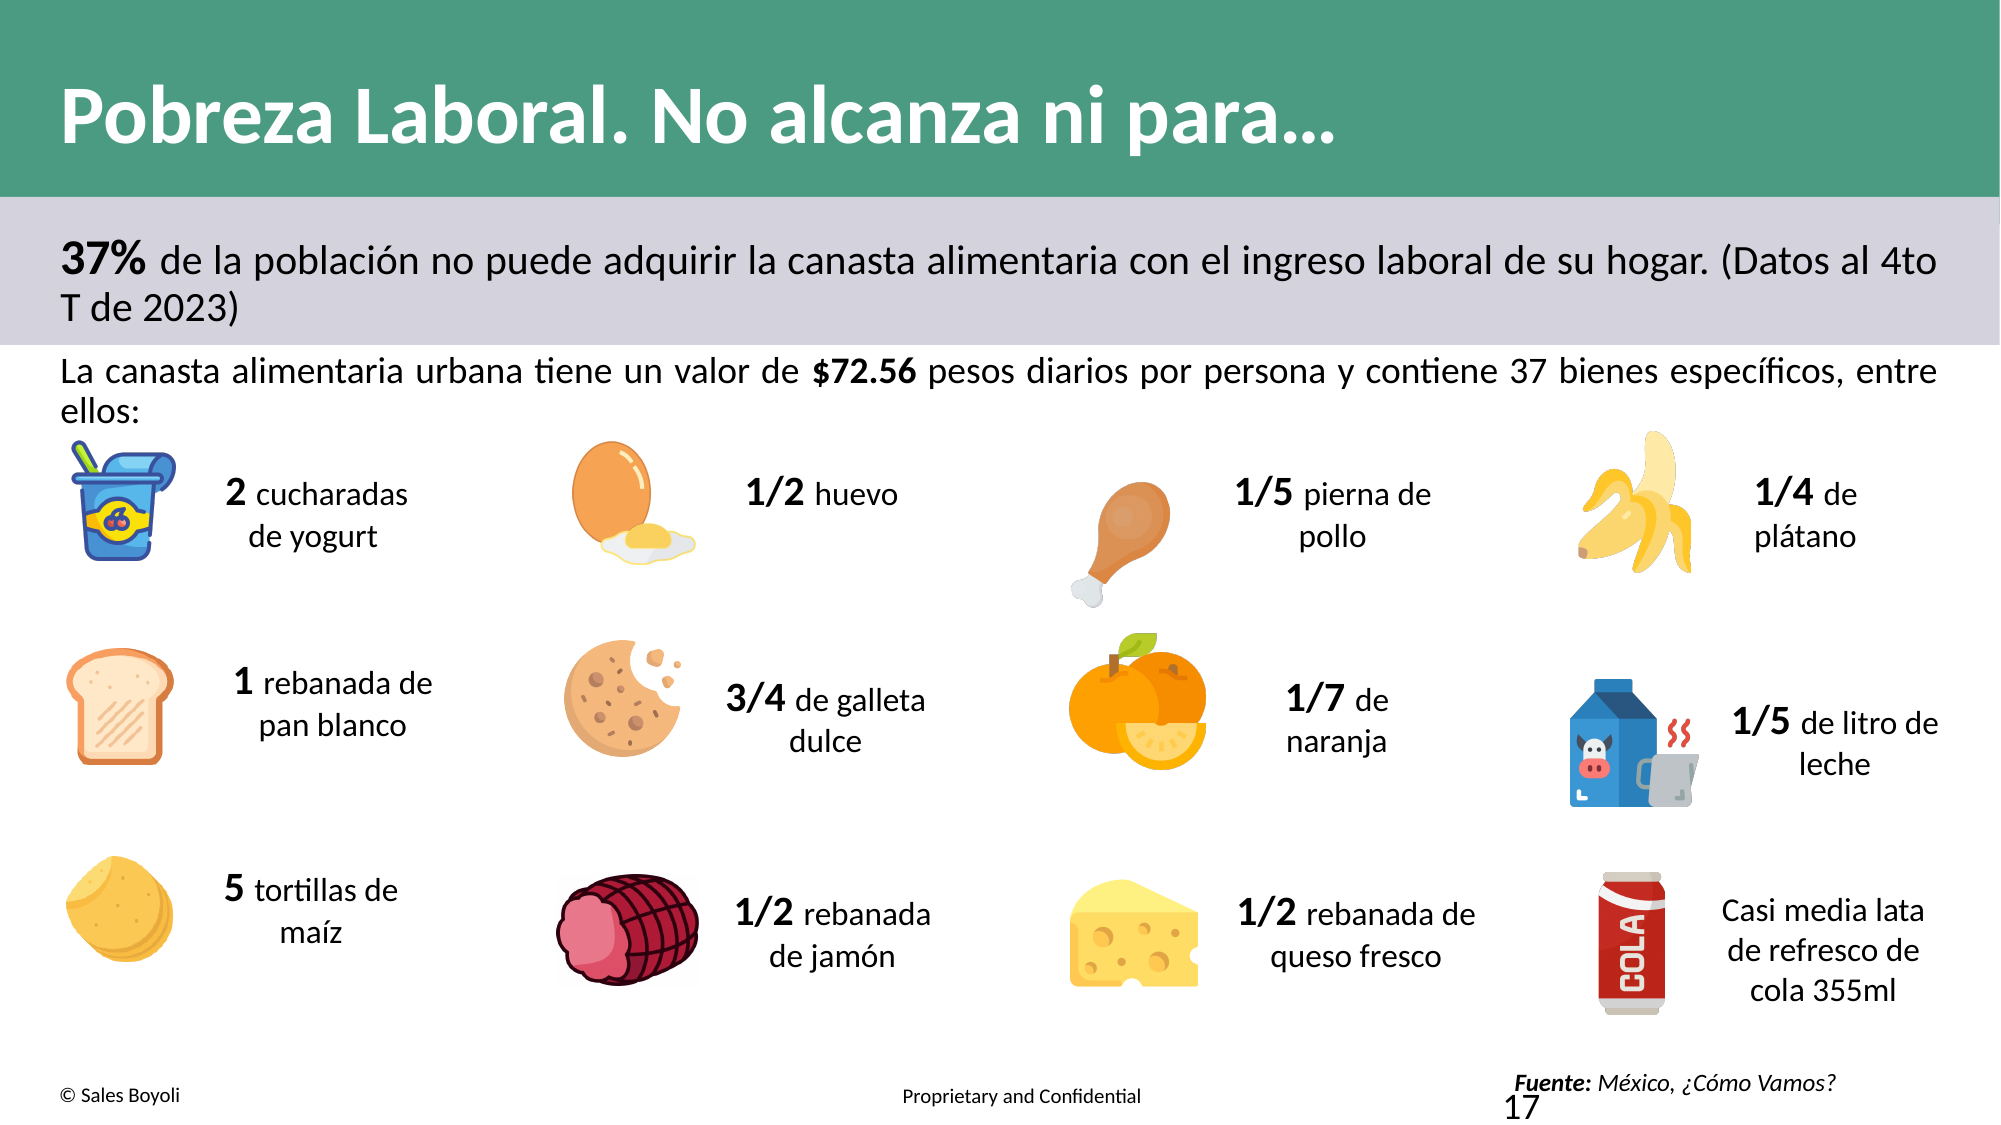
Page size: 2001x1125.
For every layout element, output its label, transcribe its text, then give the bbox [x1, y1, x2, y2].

picture [66, 856, 173, 963]
picture [1598, 872, 1665, 1015]
text_box Fuente: México, ¿Cómo Vamos? [1499, 1058, 1979, 1104]
picture [1578, 431, 1691, 573]
picture [55, 436, 184, 565]
picture [564, 640, 681, 757]
text_box 2 cucharadas de yogurt [197, 456, 437, 562]
picture [572, 441, 696, 565]
text_box Casi media lata de refresco de cola 355ml [1692, 881, 1955, 1016]
text_box 1/5 de litro de leche [1715, 685, 1955, 790]
text_box 1/2 huevo [701, 456, 942, 522]
picture [1070, 869, 1198, 997]
picture [61, 648, 178, 765]
text_box 3/4 de galleta dulce [706, 662, 946, 767]
picture [1062, 626, 1213, 777]
text_box 1/4 de plátano [1691, 456, 1926, 562]
text_box 1 rebanada de pan blanco [197, 645, 469, 751]
text_box 1/2 rebanada de jamón [701, 876, 964, 982]
text_box 1/5 pierna de pollo [1212, 456, 1453, 562]
picture [1570, 679, 1699, 807]
text_box 1/2 rebanada de queso fresco [1212, 876, 1500, 982]
text_box 1/7 de naranja [1217, 662, 1457, 767]
picture [1044, 469, 1193, 618]
text_box 5 tortillas de maíz [204, 852, 419, 957]
picture [556, 874, 699, 986]
slide_number 17 [1487, 1074, 1955, 1113]
title Pobreza Laboral. No alcanza ni para… [45, 20, 1954, 196]
text_box 37% de la población no puede adquirir la canasta alimentaria con el ingreso laboral de su hogar. (Datos al 4to T de 2023) La canasta alimentaria urbana tiene un valor de $72.56 pesos diarios por persona y contiene 37 bienes específicos, entre ellos: [45, 223, 1954, 308]
text_box [0, 196, 2000, 346]
